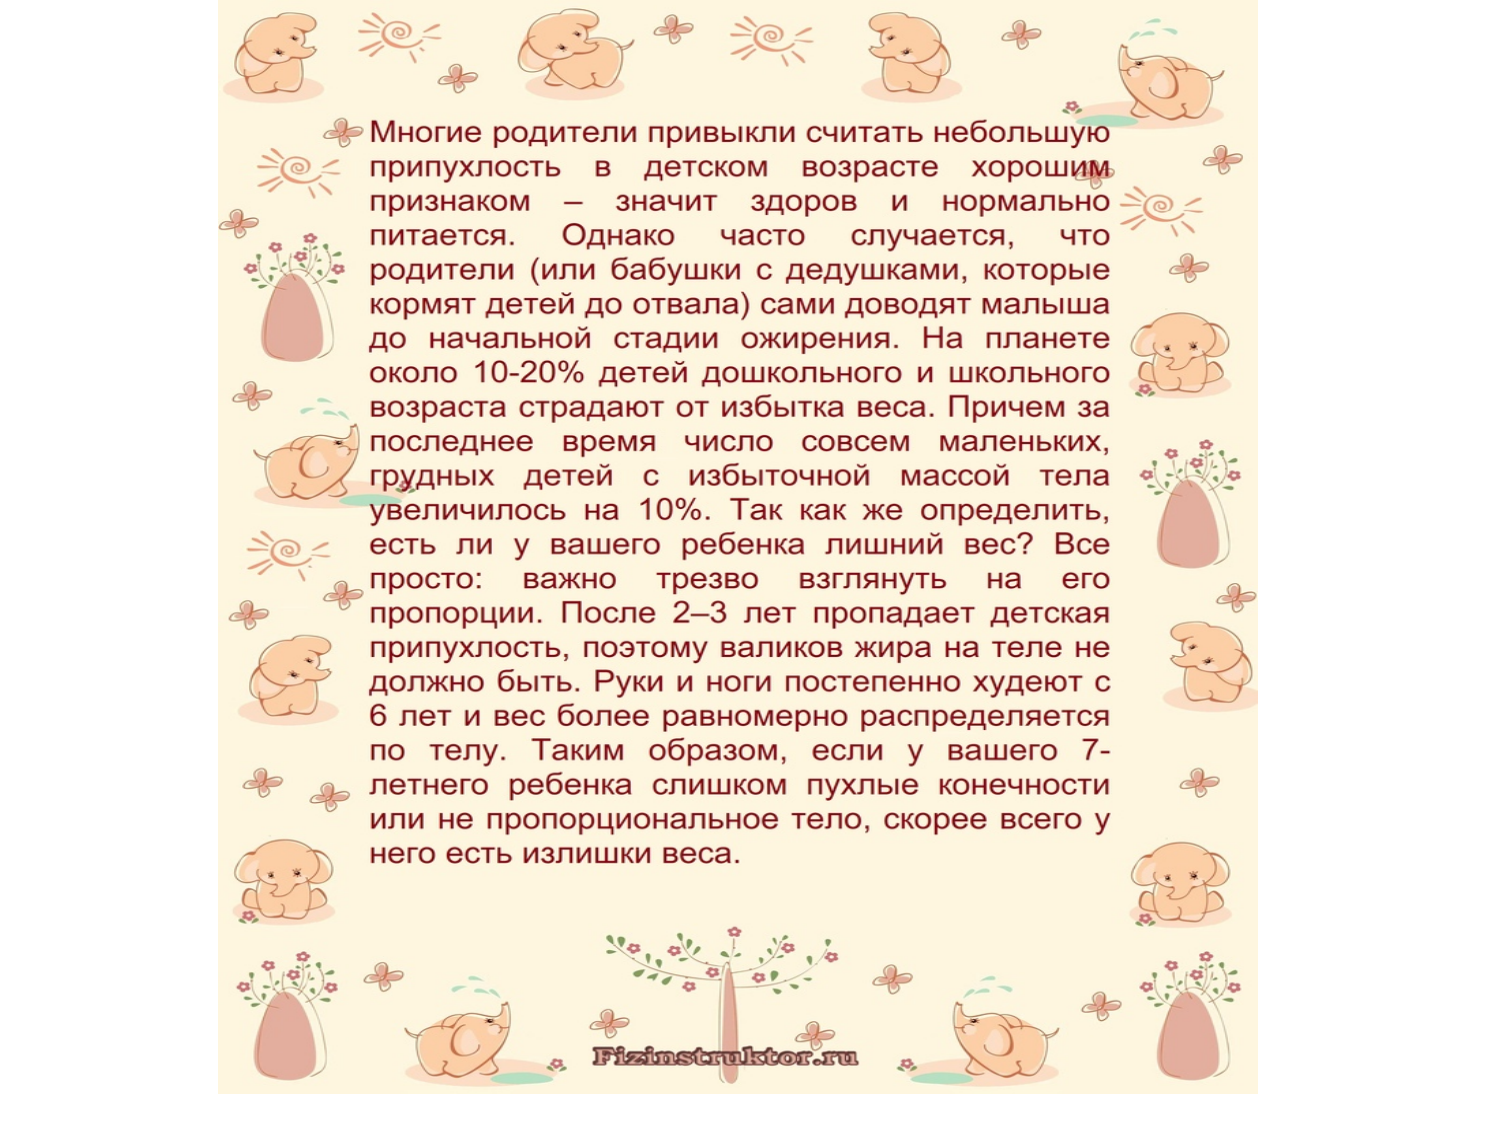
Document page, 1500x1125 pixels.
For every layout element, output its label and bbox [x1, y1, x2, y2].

list [218, 0, 1259, 1095]
